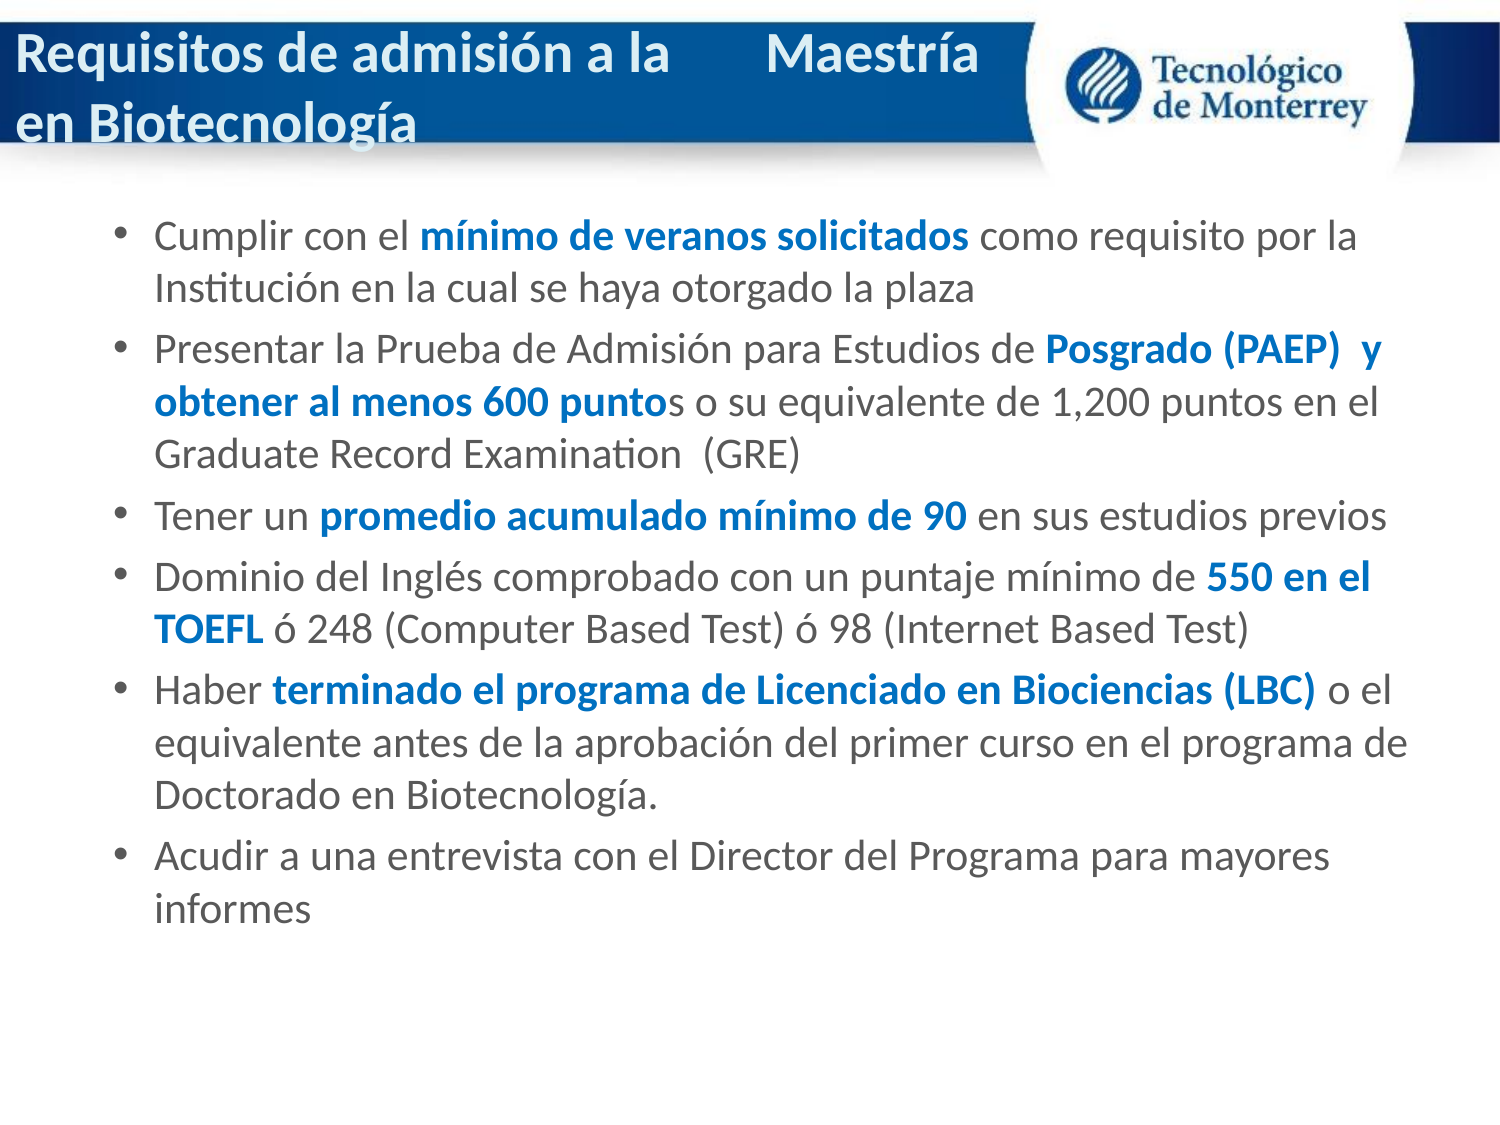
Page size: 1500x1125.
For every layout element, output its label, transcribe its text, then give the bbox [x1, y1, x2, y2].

picture [0, 0, 1500, 1125]
list Cumplir con el mínimo de veranos solicitados como requisito por la Institución en la cual se haya otorgado la plaza Presentar la Prueba de Admisión para Estudios de Posgrado (PAEP) y obtener al menos 600 puntos o su equivalente de 1,200 puntos en el Graduate Record Examination (GRE) Tener un promedio acumulado mínimo de 90 en sus estudios previos Dominio del Inglés comprobado con un puntaje mínimo de 550 en el TOEFL ó 248 (Computer Based Test) ó 98 (Internet Based Test) Haber terminado el programa de Licenciado en Biociencias (LBC) o el equivalente antes de la aprobación del primer curso en el programa de Doctorado en Biotecnología. Acudir a una entrevista con el Director del Programa para mayores informes [98, 199, 1425, 1001]
title Requisitos de admisión a la Maestría en Biotecnología [0, 0, 1044, 179]
